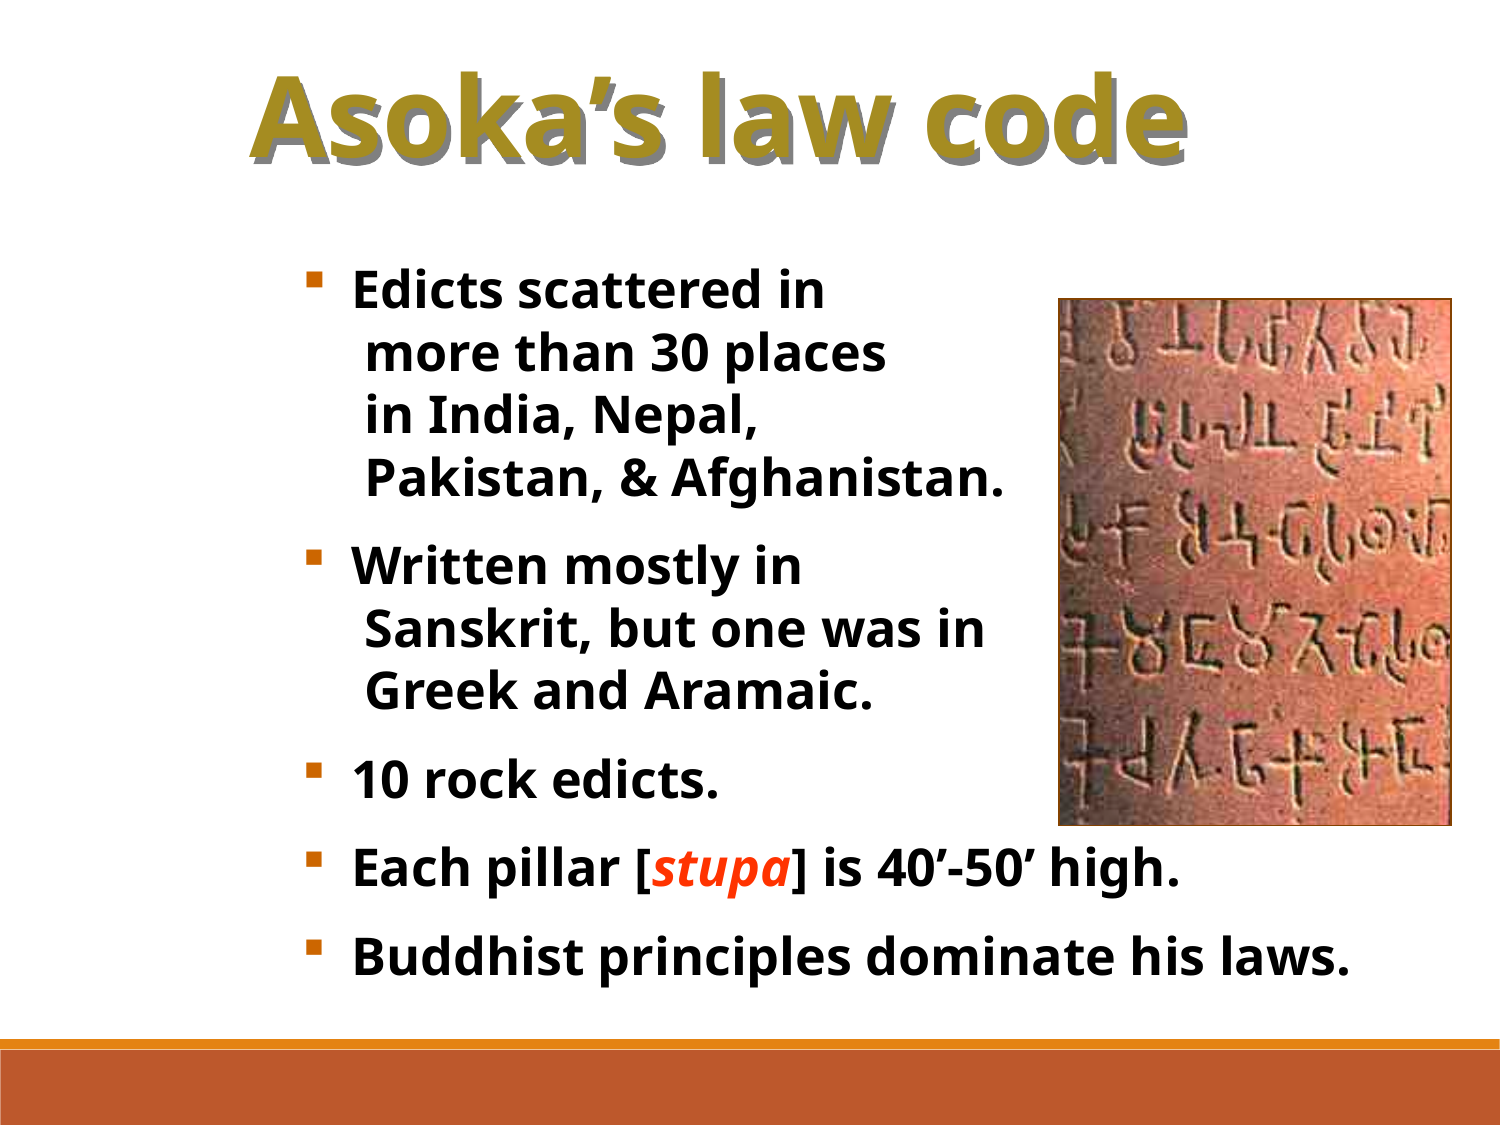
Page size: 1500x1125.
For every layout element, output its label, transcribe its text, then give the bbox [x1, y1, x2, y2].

text_box Asoka’s law code [24, 37, 1413, 188]
picture [1059, 299, 1451, 826]
text_box Edicts scattered in more than 30 places in India, Nepal, Pakistan, & Afghanistan. Written mostly in Sanskrit, but one was in Greek and Aramaic. 10 rock edicts. Each pillar [stupa] is 40’-50’ high. Buddhist principles dominate his laws. [287, 246, 1425, 993]
